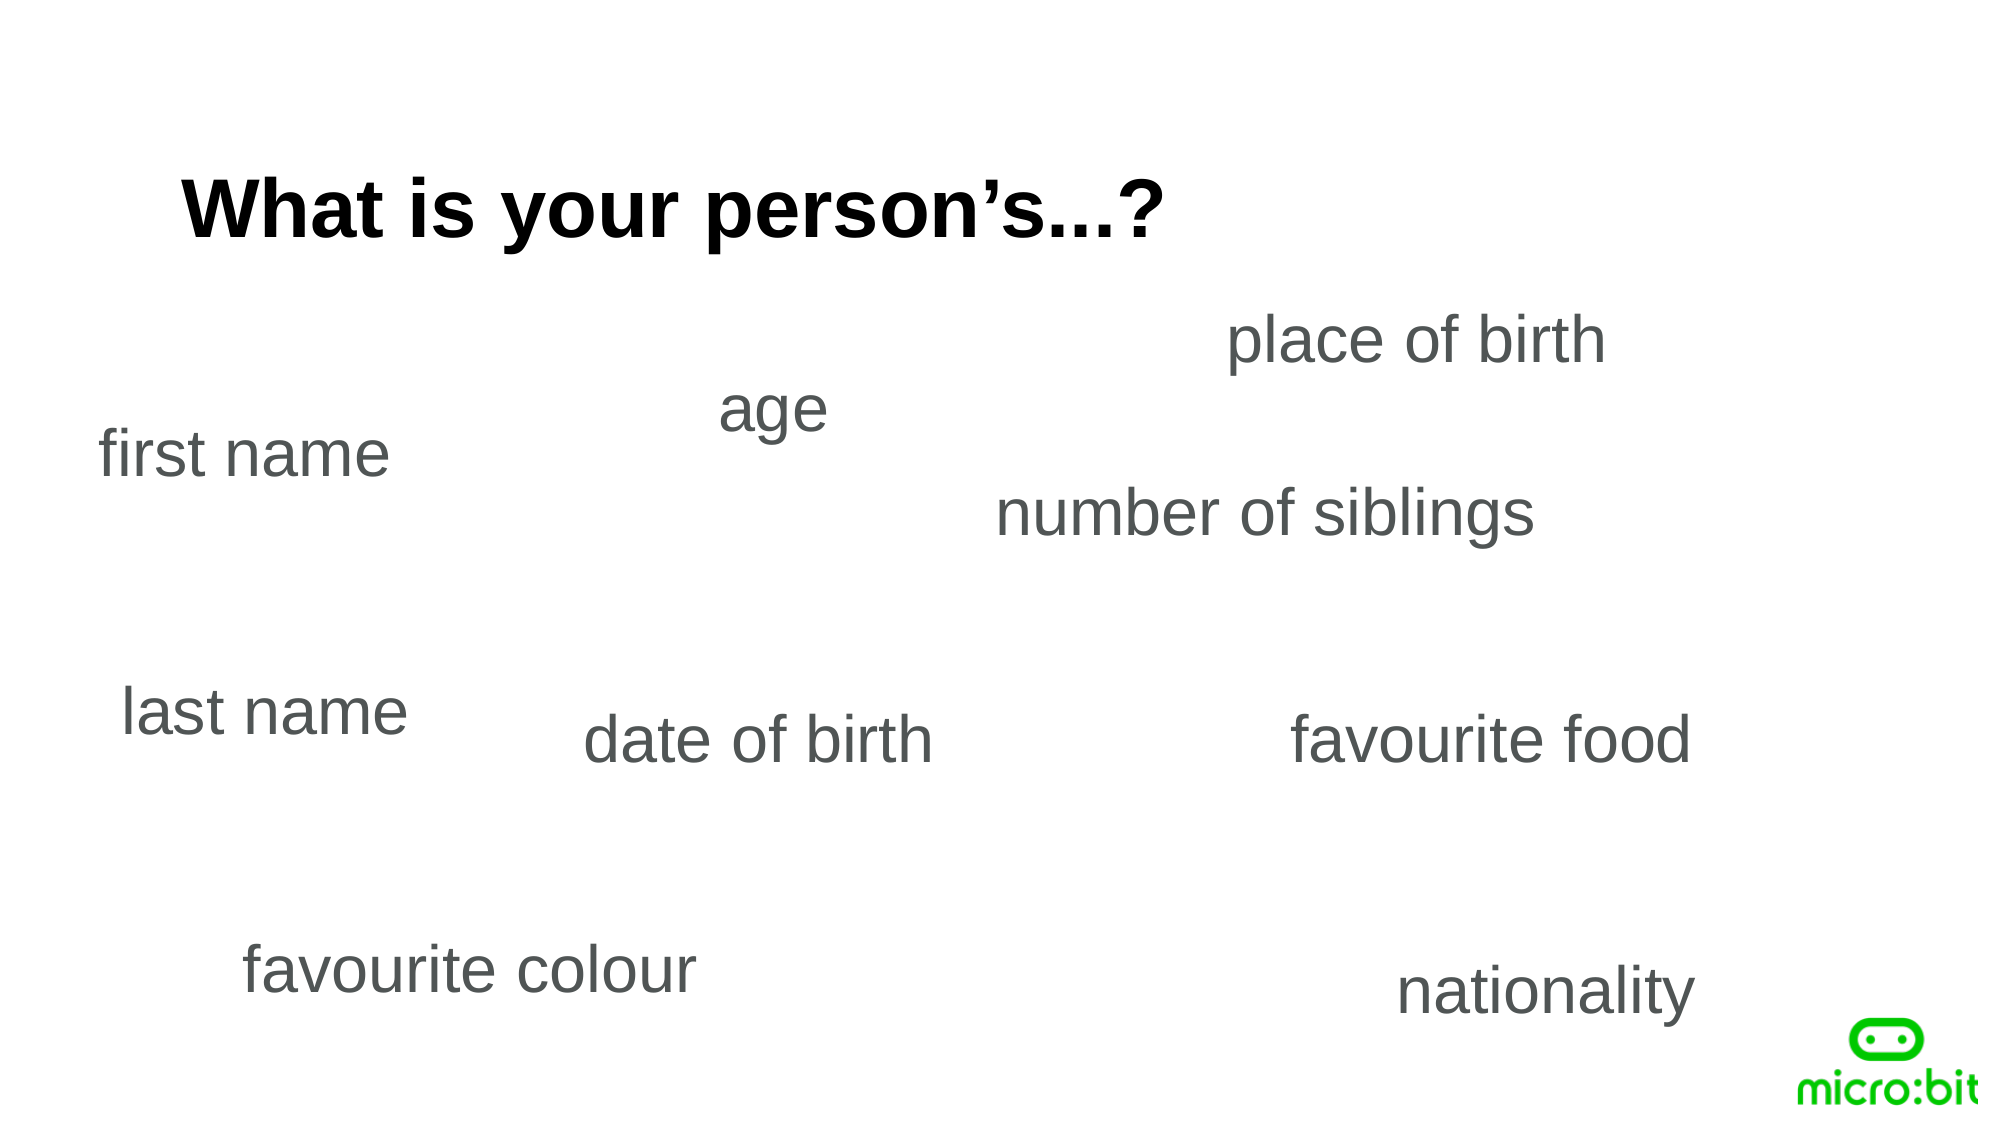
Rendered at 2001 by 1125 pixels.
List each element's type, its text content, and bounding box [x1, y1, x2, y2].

picture [1969, 1017, 1978, 1106]
text_box favourite food [1274, 681, 1863, 855]
text_box nationality [1381, 932, 1969, 1106]
text_box age [703, 349, 1108, 524]
text_box number of siblings [980, 453, 1737, 628]
text_box last name [106, 652, 511, 827]
text_box favourite colour [227, 910, 815, 1085]
text_box date of birth [568, 681, 973, 855]
text_box What is your person’s...? [166, 60, 1918, 884]
text_box place of birth [1211, 280, 1762, 454]
text_box first name [83, 394, 488, 569]
